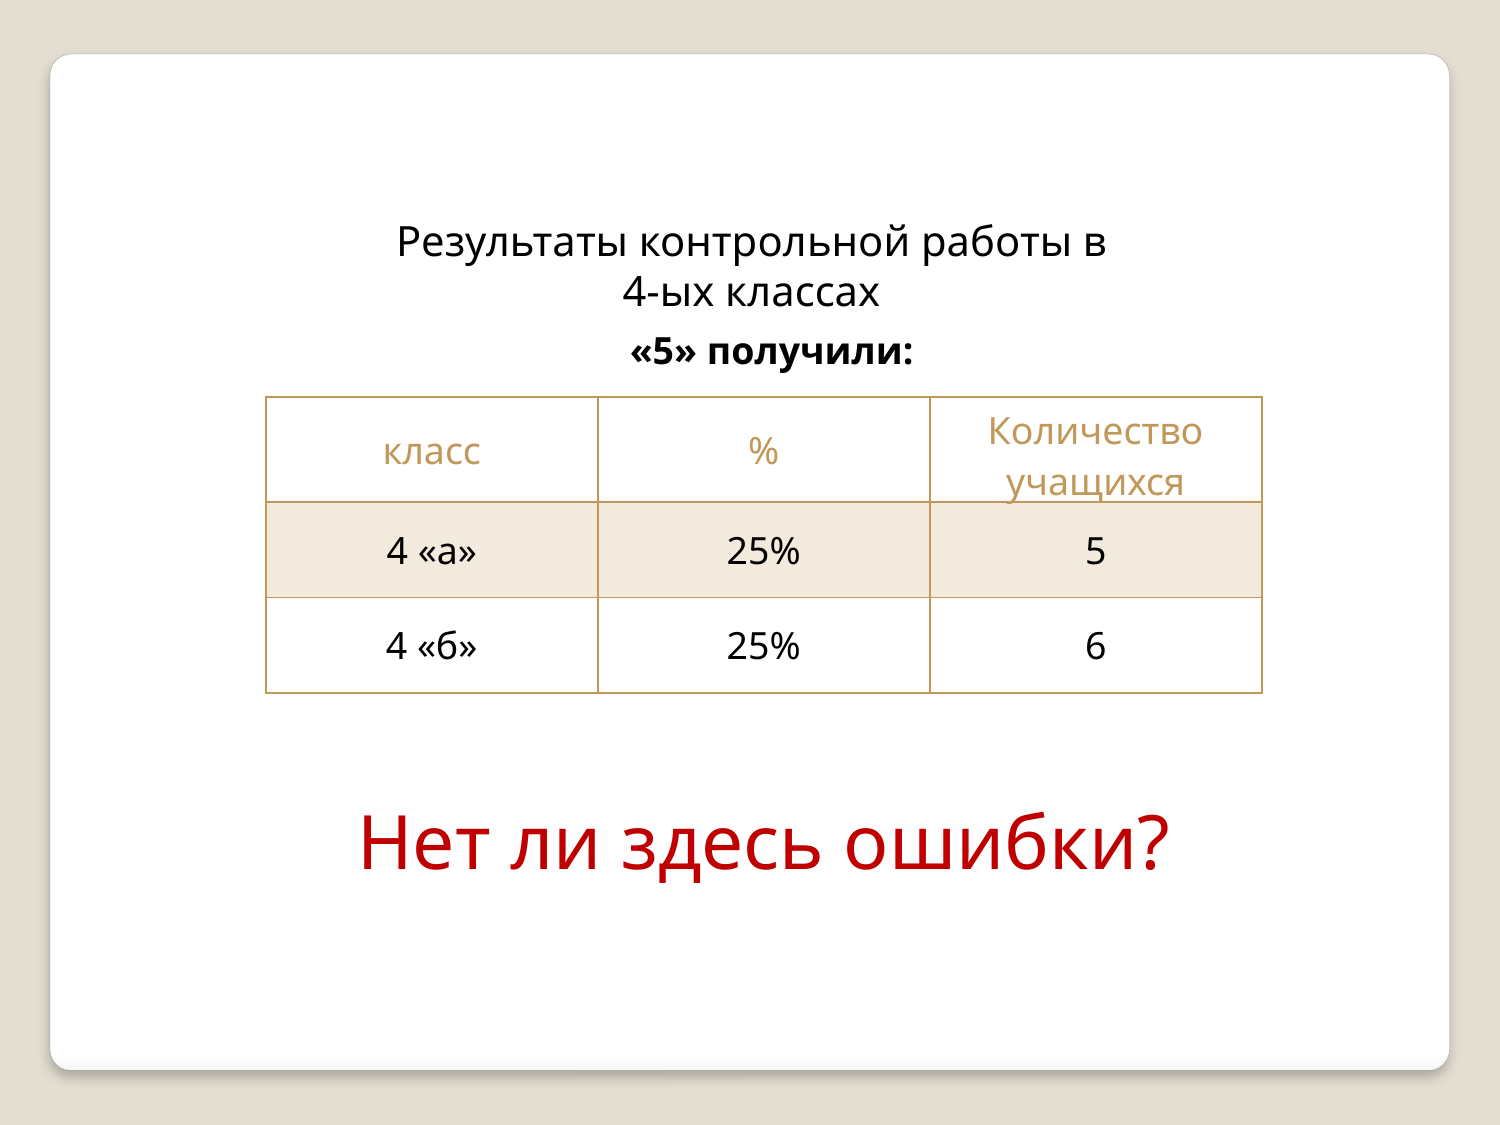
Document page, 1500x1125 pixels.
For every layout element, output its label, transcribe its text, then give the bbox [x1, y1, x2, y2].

table_header Количество учащихся [931, 398, 1261, 501]
table_cell 6 [931, 598, 1261, 692]
table_cell 25% [599, 598, 929, 692]
table_header % [599, 398, 929, 501]
text_box Результаты контрольной работы в 4-ых классах [381, 206, 1122, 322]
table_cell 4 «б» [267, 598, 597, 692]
table_cell 5 [931, 503, 1261, 597]
table_header класс [267, 398, 597, 501]
text_box Нет ли здесь ошибки? [342, 786, 1186, 892]
table_cell 25% [599, 503, 929, 597]
text_box «5» получили: [615, 319, 929, 380]
table_cell 4 «а» [267, 503, 597, 597]
